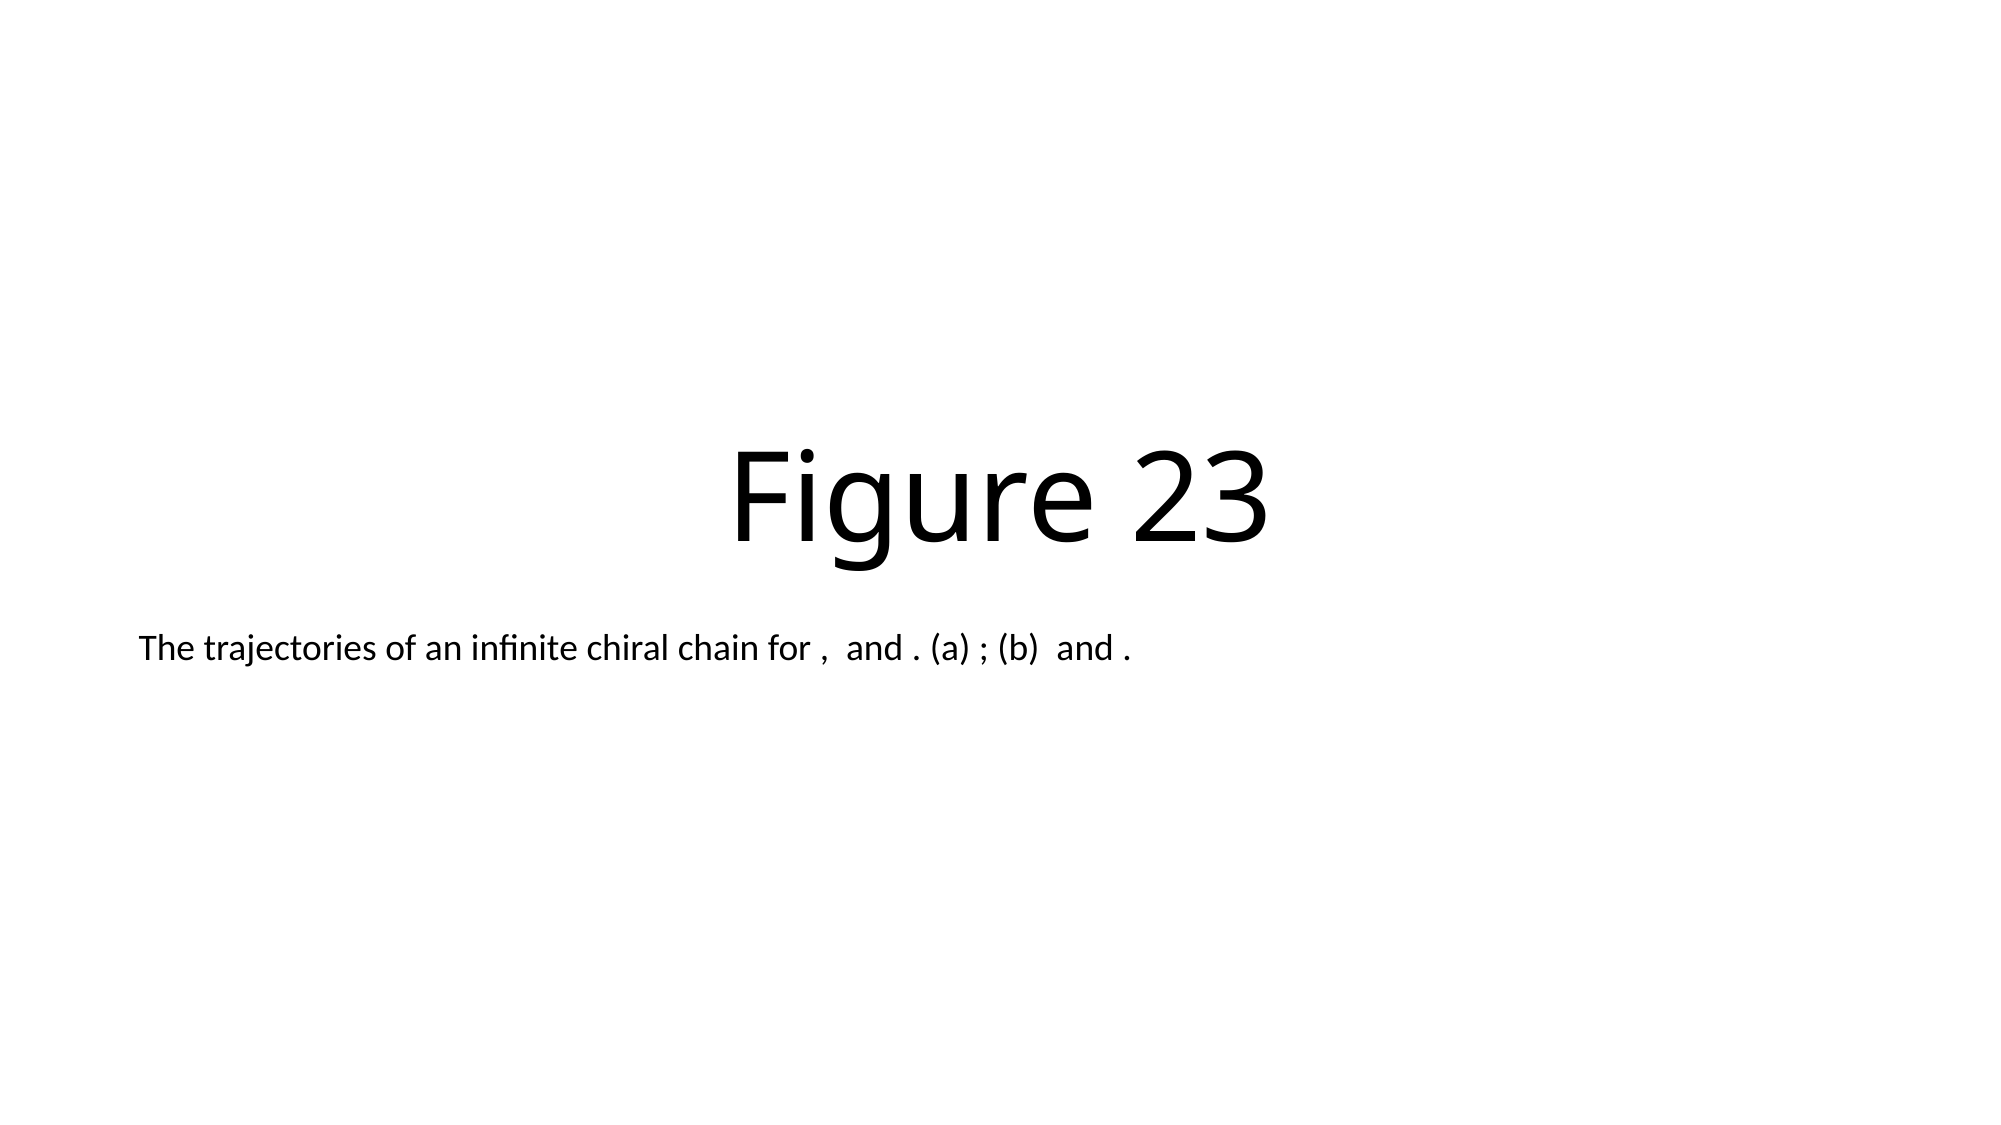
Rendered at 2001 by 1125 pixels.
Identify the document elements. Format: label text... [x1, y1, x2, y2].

title Figure 23 [249, 184, 1750, 576]
